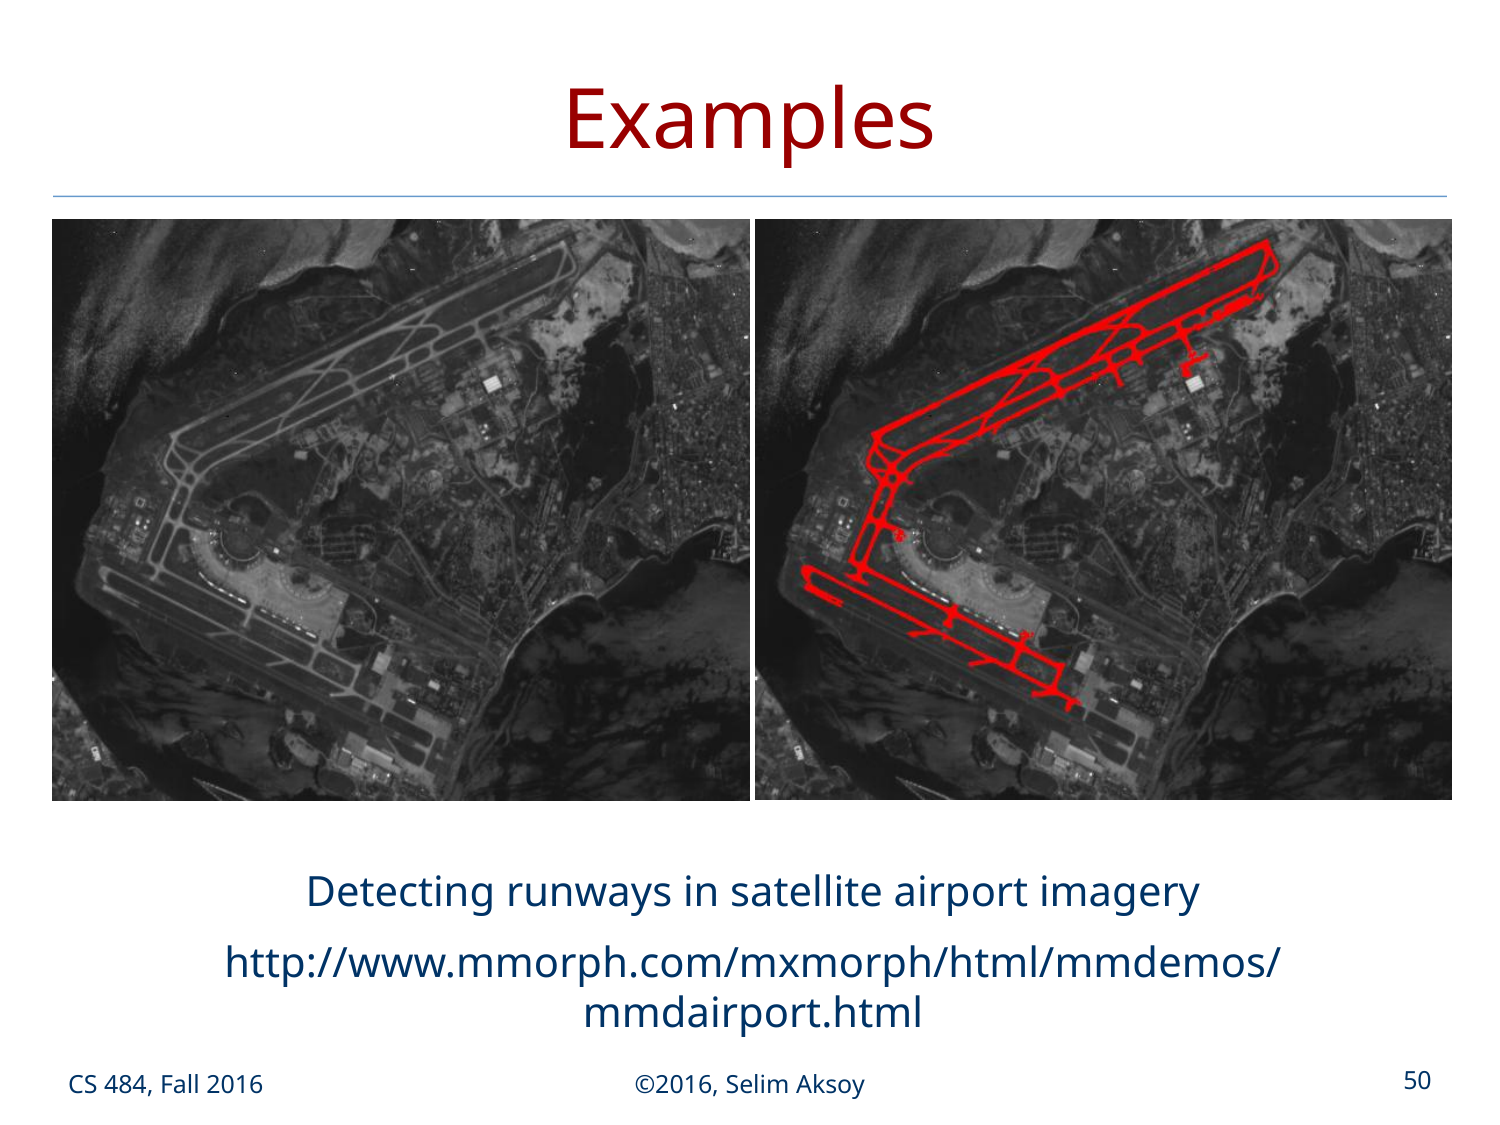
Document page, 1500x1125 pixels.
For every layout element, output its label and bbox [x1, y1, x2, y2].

picture [755, 219, 1452, 800]
footer [511, 1052, 988, 1107]
picture [52, 219, 751, 801]
slide_number [1134, 1052, 1448, 1107]
slide_number [52, 1052, 366, 1107]
text_box [64, 857, 1442, 1044]
title [53, 31, 1447, 173]
